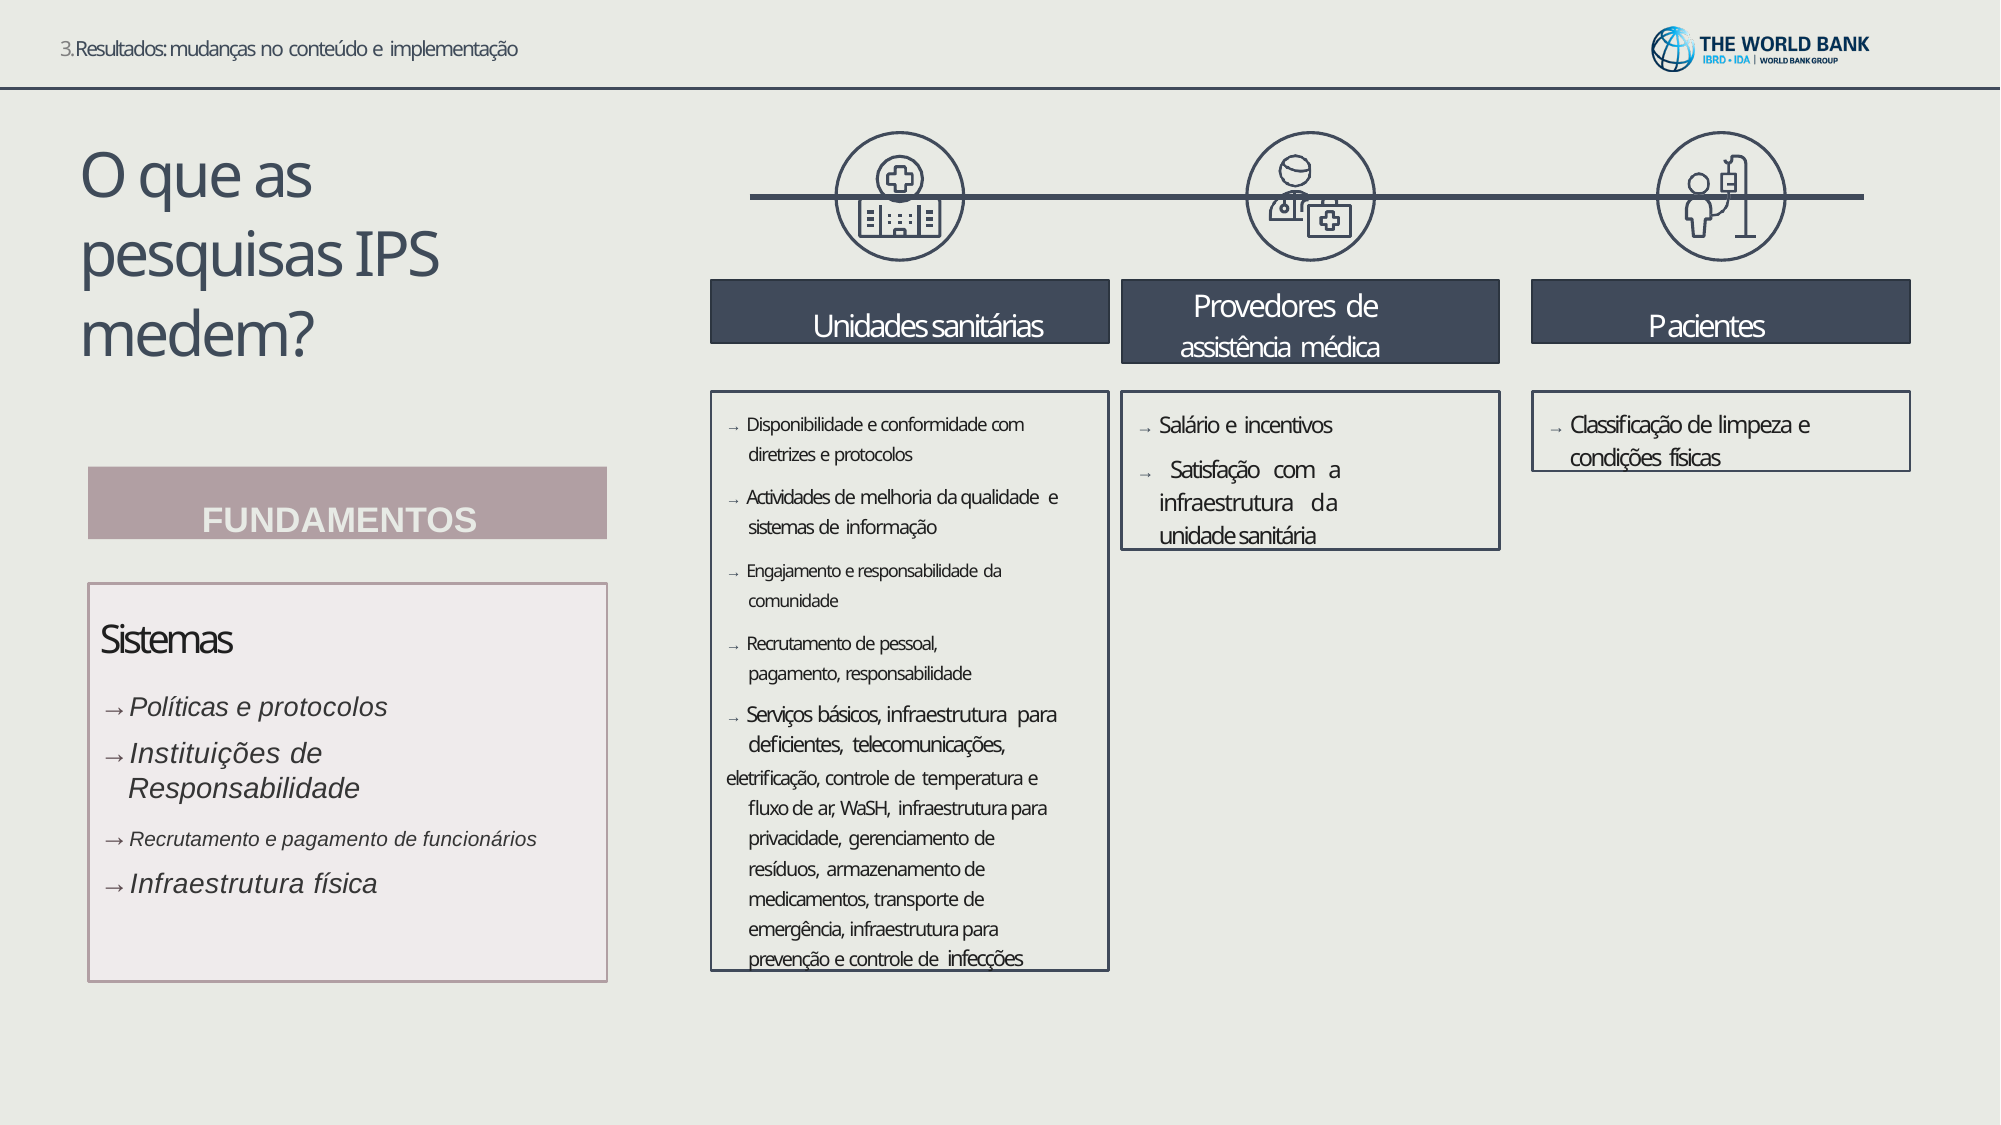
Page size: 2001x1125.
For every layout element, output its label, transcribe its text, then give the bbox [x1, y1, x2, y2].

text_box [1246, 132, 1375, 197]
text_box [1709, 163, 1737, 217]
text_box [1319, 210, 1340, 231]
text_box [836, 198, 964, 261]
text_box [1301, 199, 1309, 212]
text_box Unidades sanitárias [711, 280, 1109, 344]
text_box Sistemas →Políticas e protocolos [100, 611, 391, 723]
text_box [888, 198, 912, 202]
text_box [859, 198, 940, 237]
text_box → Salário e incentivos → Satisfação com a infraestrutura da unidade sanitária [1121, 391, 1500, 550]
text_box [1308, 205, 1351, 237]
text_box →Recrutamento e pagamento de funcionários →Infraestrutura física [100, 802, 542, 900]
text_box [1686, 196, 1711, 237]
text_box [1322, 198, 1337, 205]
text_box [1280, 205, 1288, 212]
text_box [1268, 154, 1312, 197]
text_box [1687, 172, 1709, 195]
text_box [894, 229, 906, 237]
text_box [877, 156, 923, 197]
text_box [88, 583, 607, 982]
text_box [836, 132, 964, 197]
text_box 3.Resultados: mudanças no conteúdo e implementação [57, 33, 604, 61]
text_box [886, 165, 914, 193]
text_box → Disponibilidade e conformidade com diretrizes e protocolos → Actividades de melhoria da qualidade e sistemas de informação → Engajamento e responsabilidade da comunidade → Recrutamento de pessoal, pagamento, responsabilidade → Serviços básicos, infraestrutura para deficientes, telecomunicações, eletrificação, controle de temperatura e fluxo de ar, WaSH, infraestrutura para privacidade, gerenciamento de resíduos, armazenamento de medicamentos, transporte de emergência, infraestrutura para prevenção e controle de infecções [711, 391, 1109, 971]
text_box Provedores de assistência médica [1121, 280, 1500, 363]
text_box → Classificação de limpeza e condições físicas [1532, 391, 1911, 472]
text_box →Instituições de [100, 732, 324, 770]
picture [1647, 26, 1870, 72]
text_box Responsabilidade [128, 767, 364, 802]
text_box [1268, 198, 1312, 221]
text_box [1657, 132, 1786, 261]
text_box [1729, 156, 1746, 236]
text_box Pacientes [1532, 280, 1911, 344]
title O que as pesquisas IPS medem? [77, 128, 545, 369]
text_box [1246, 198, 1375, 261]
text_box FUNDAMENTOS [88, 466, 607, 540]
